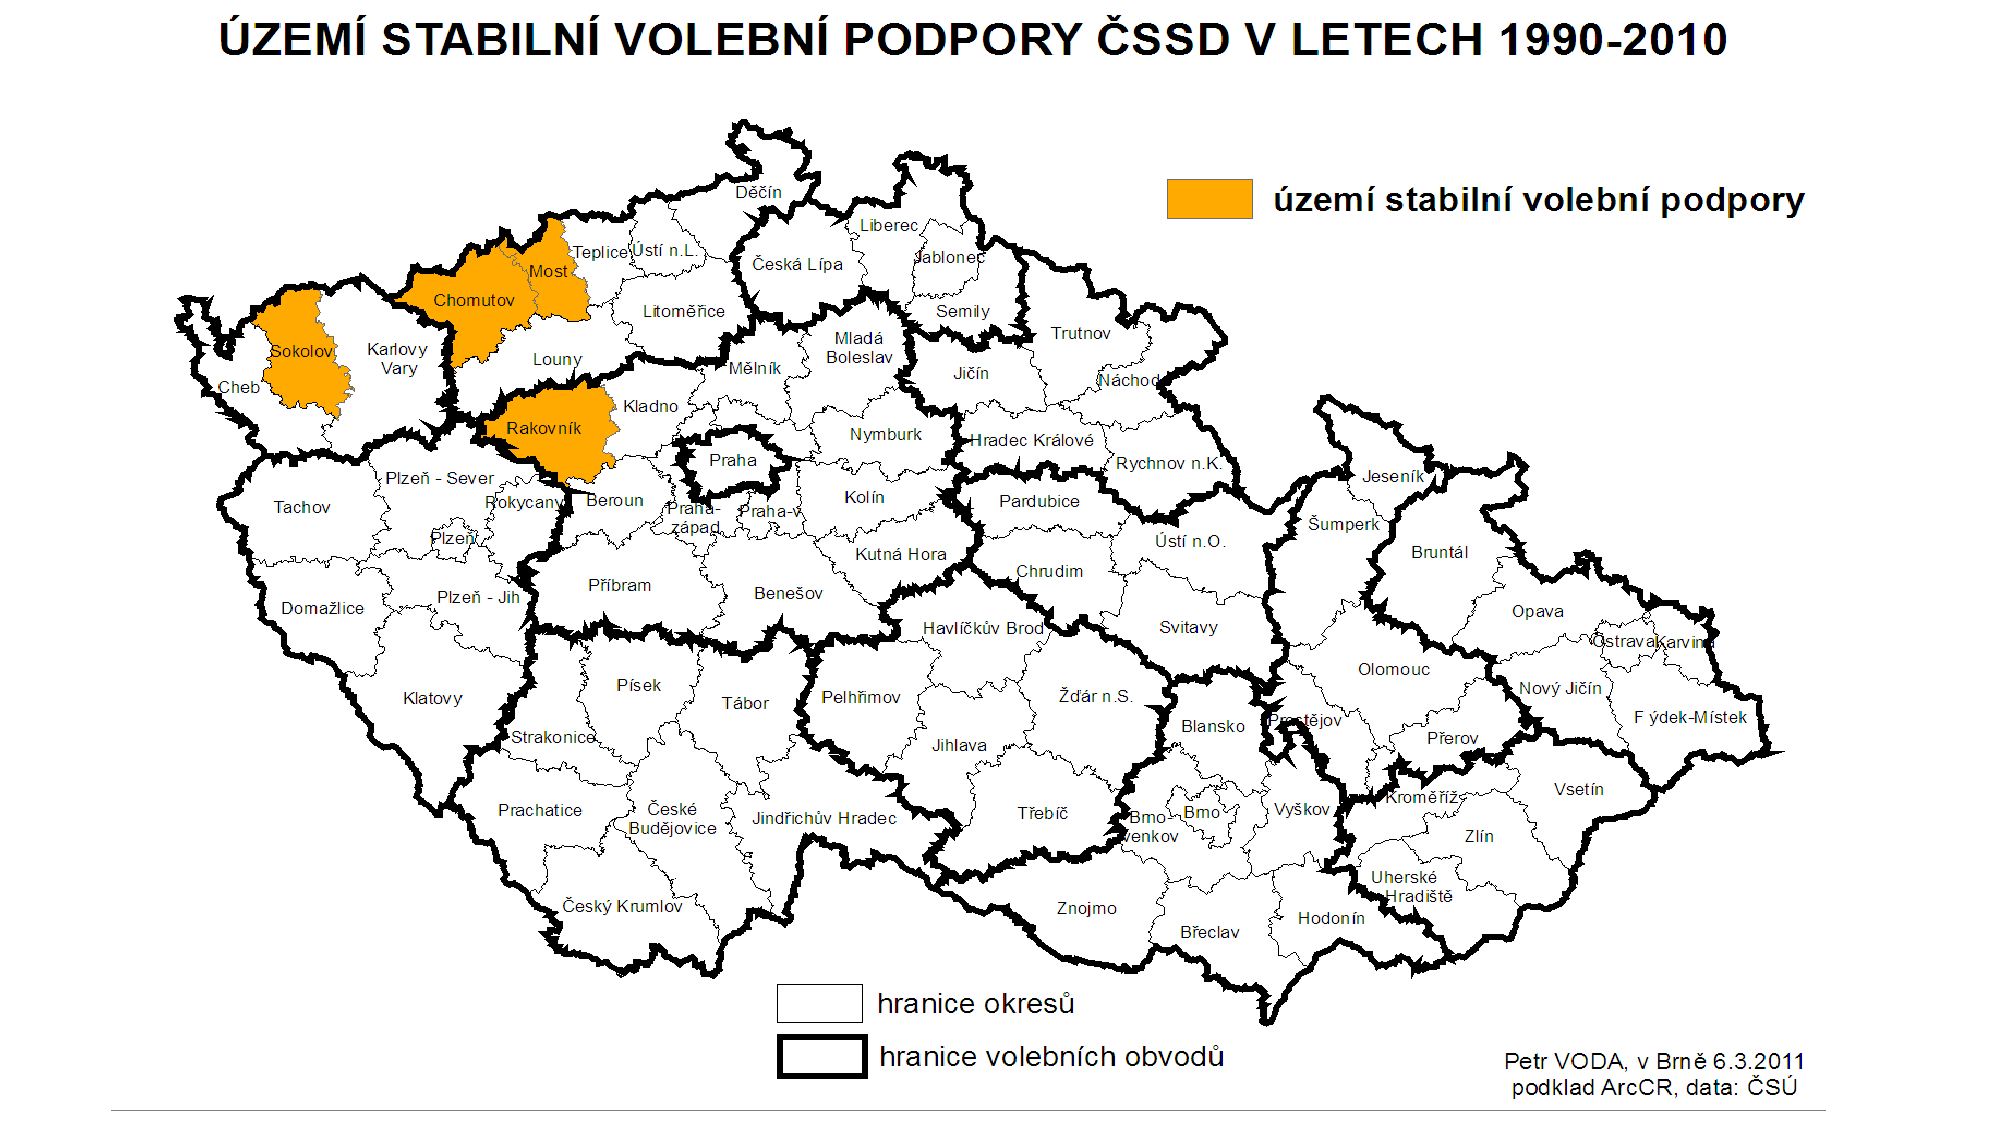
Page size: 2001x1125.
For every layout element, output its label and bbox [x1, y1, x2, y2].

picture [111, 0, 1826, 1111]
